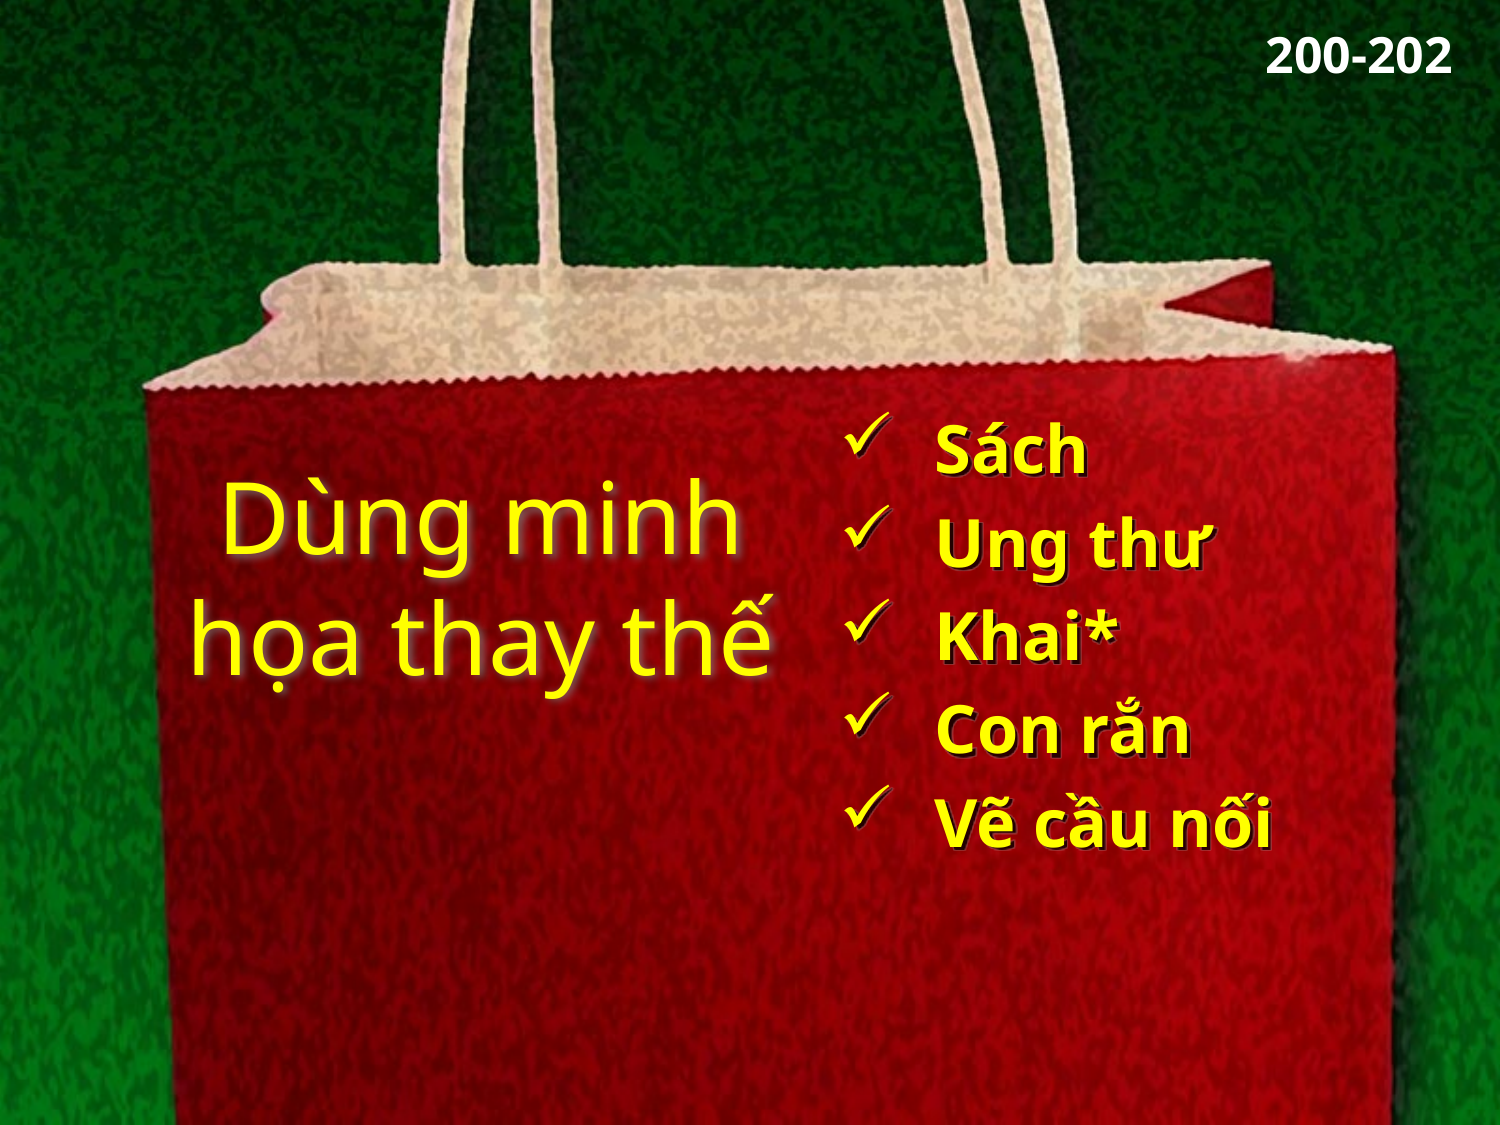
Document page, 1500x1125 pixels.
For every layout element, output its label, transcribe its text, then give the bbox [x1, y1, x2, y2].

picture [0, 0, 1500, 1125]
text_box Sách Ung thư Khai* Con rắn Vẽ cầu nối [824, 399, 1413, 1125]
text_box 200-202 [1250, 15, 1468, 91]
title Dùng minh họa thay thế [137, 362, 825, 788]
